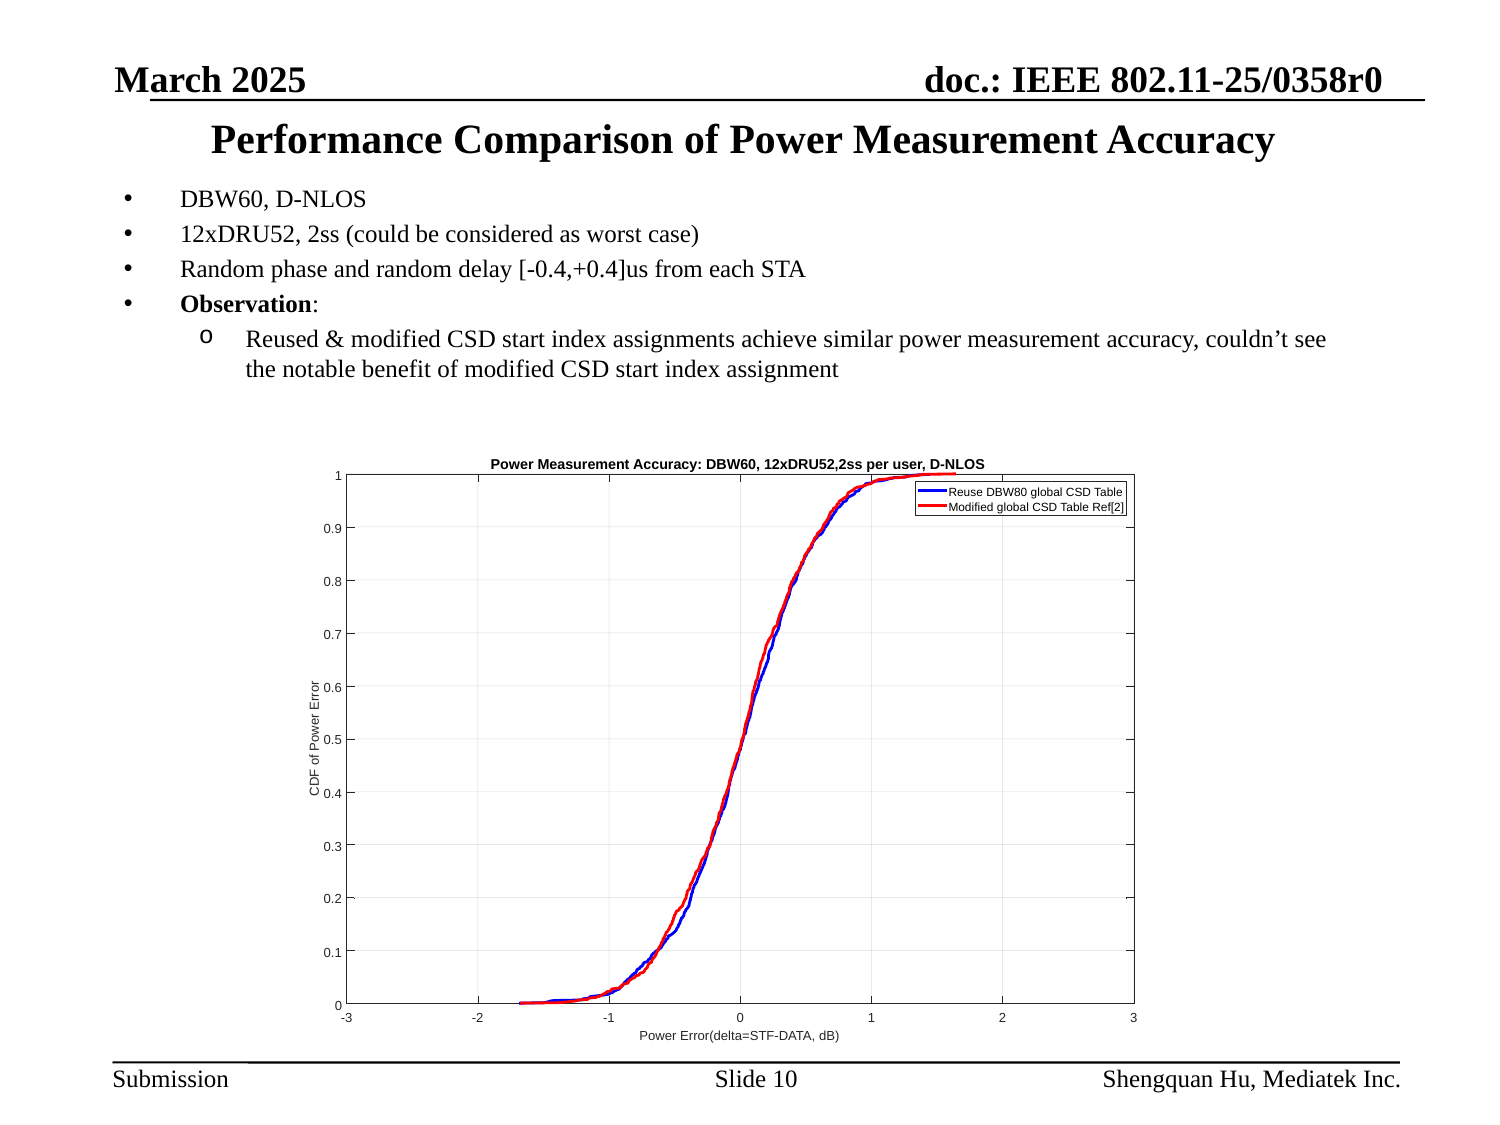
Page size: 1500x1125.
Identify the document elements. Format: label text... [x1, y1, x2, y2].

list DBW60, D-NLOS 12xDRU52, 2ss (could be considered as worst case) Random phase and random delay [-0.4,+0.4]us from each STA Observation: Reused & modified CSD start index assignments achieve similar power measurement accuracy, couldn’t see the notable benefit of modified CSD start index assignment [108, 174, 1362, 392]
footer Shengquan Hu, Mediatek Inc. [1098, 1061, 1402, 1093]
picture [214, 424, 1231, 1075]
slide_number Slide 10 [712, 1083, 800, 1093]
title Performance Comparison of Power Measurement Accuracy [0, 98, 1500, 176]
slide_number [114, 54, 309, 101]
